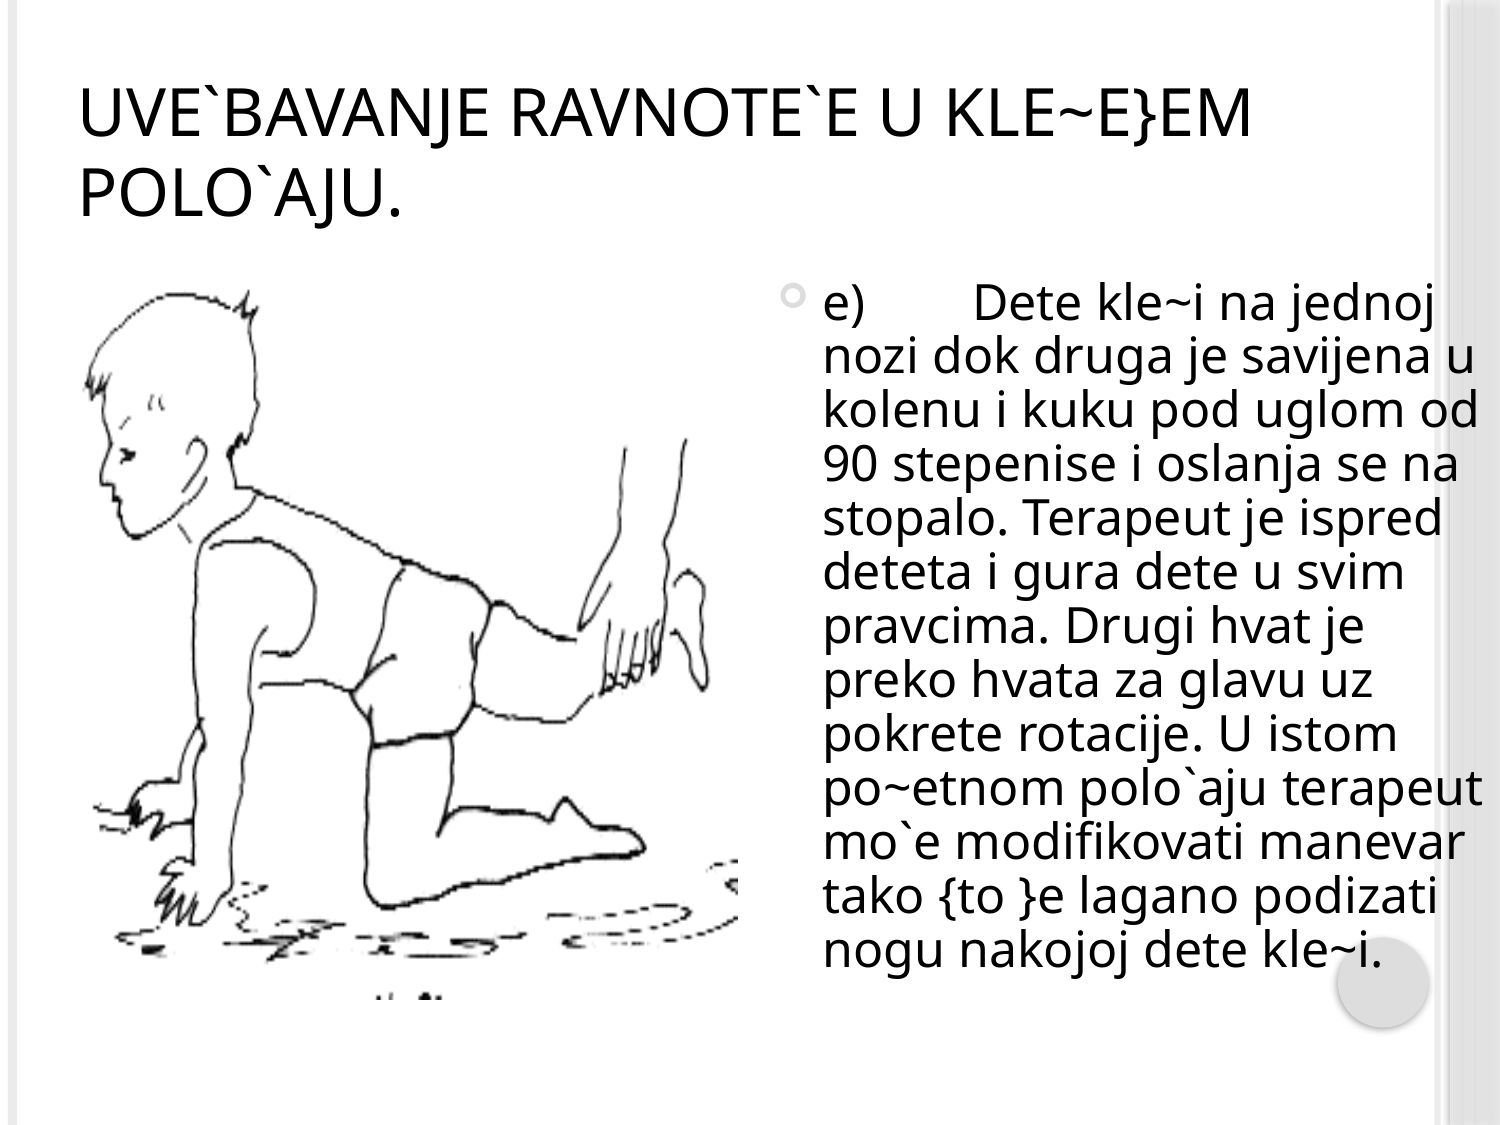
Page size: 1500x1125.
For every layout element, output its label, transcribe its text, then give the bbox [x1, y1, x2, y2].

title Uve`bavanje ravnote`e u kle~e}em polo`aju. [62, 37, 1388, 238]
list e) Dete kle~i na jednoj nozi dok druga je savijena u kolenu i kuku pod uglom od 90 stepenise i oslanja se na stopalo. Terapeut je ispred deteta i gura dete u svim pravcima. Drugi hvat je preko hvata za glavu uz pokrete rotacije. U istom po~etnom polo`aju terapeut mo`e modifikovati manevar tako {to }e lagano podizati nogu nakojoj dete kle~i. [762, 269, 1500, 1013]
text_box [61, 268, 738, 1001]
